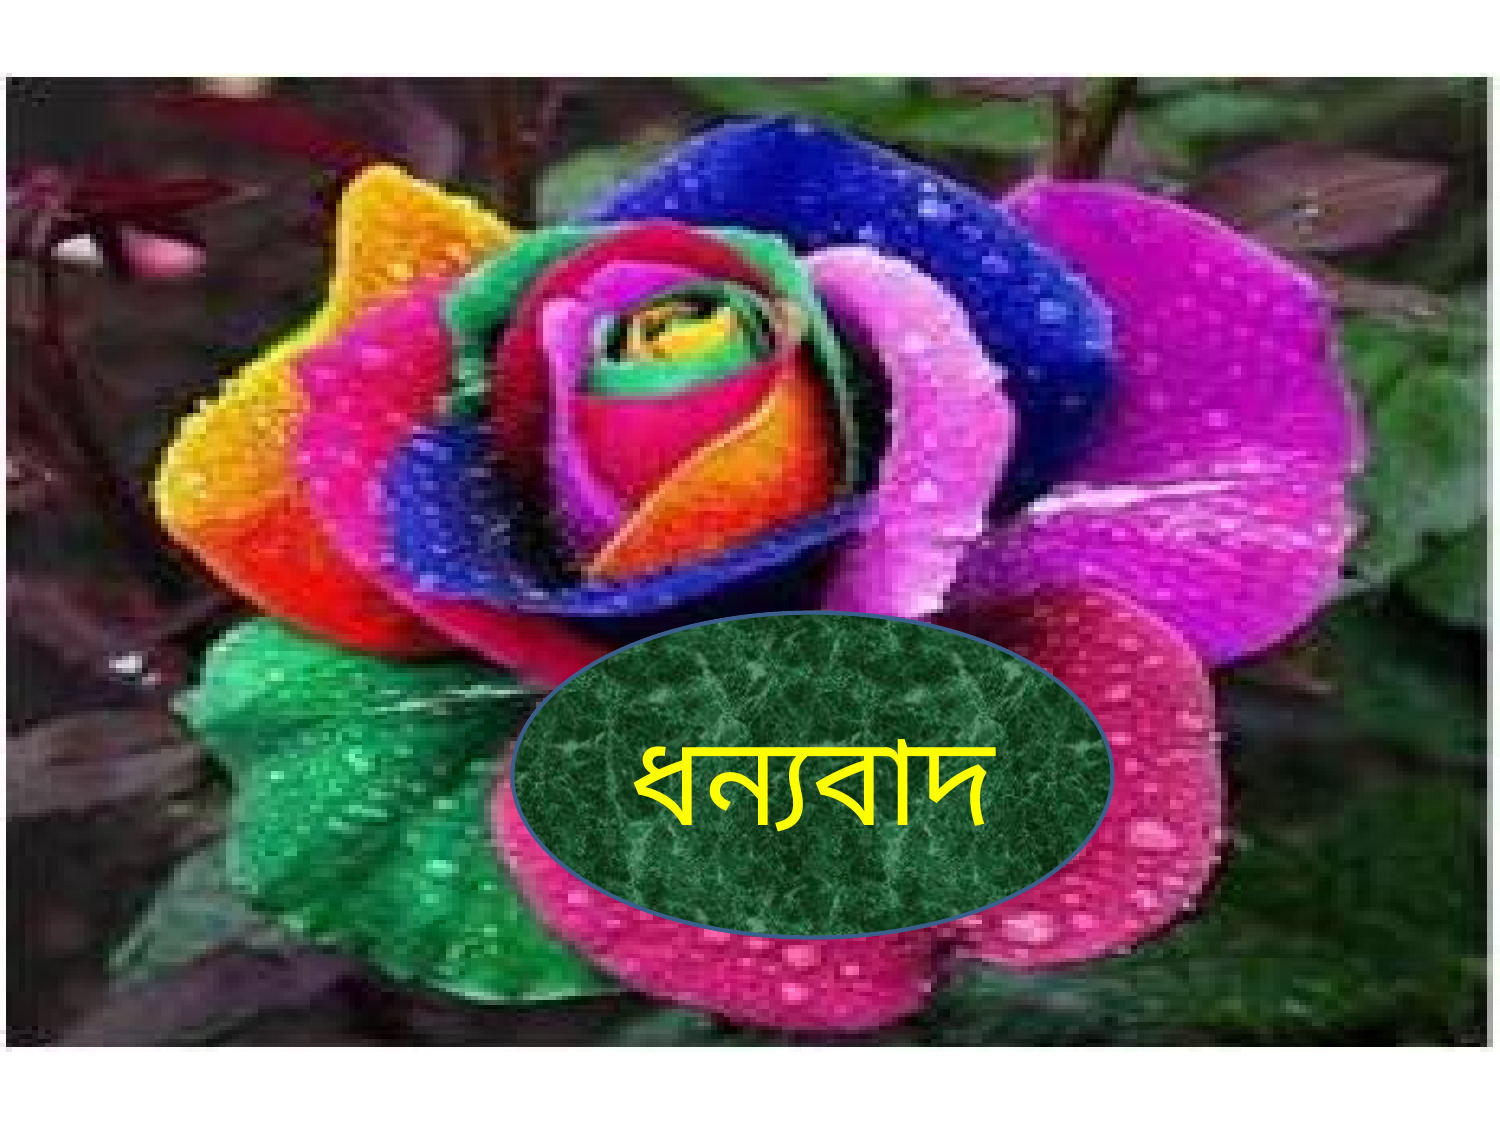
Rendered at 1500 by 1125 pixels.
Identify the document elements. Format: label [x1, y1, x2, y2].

picture [0, 73, 1500, 1052]
